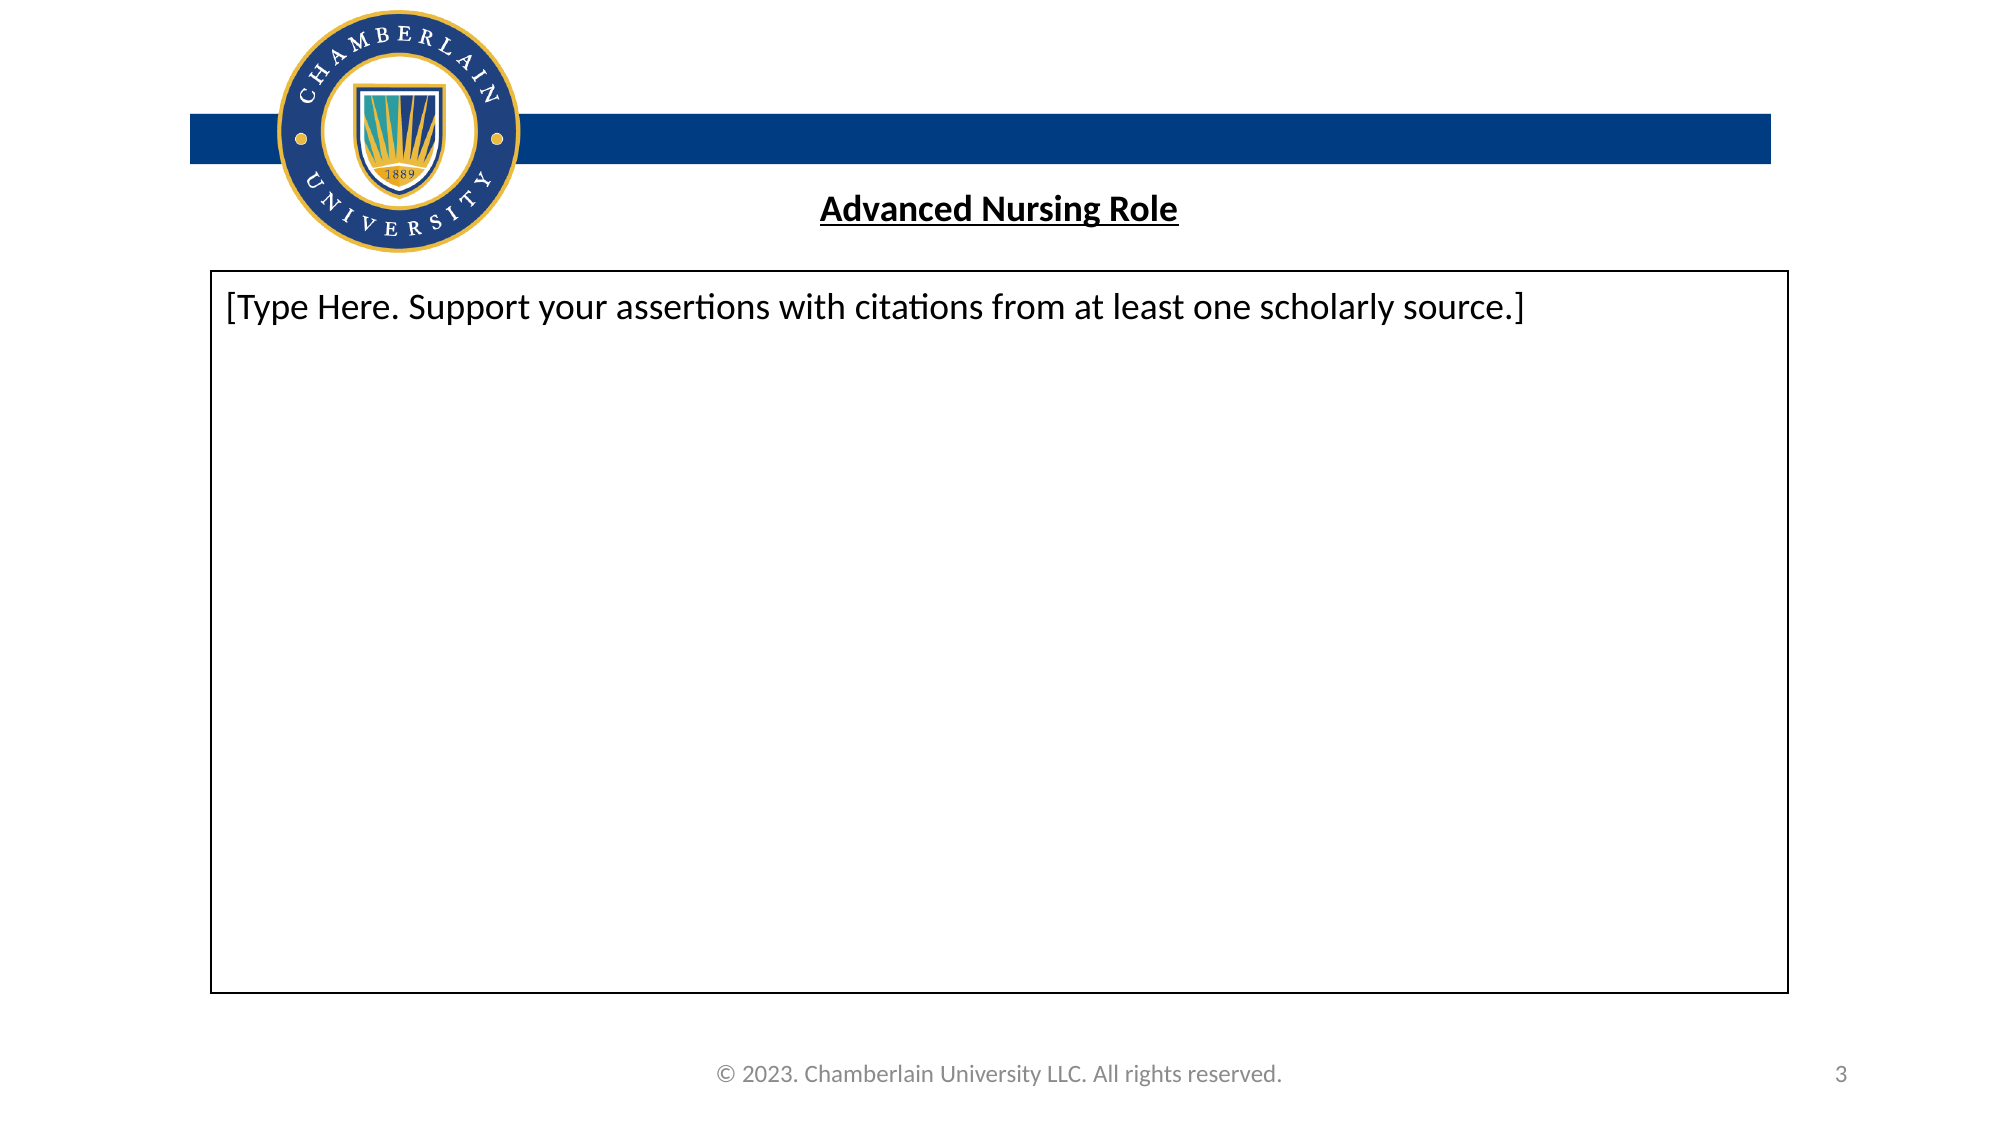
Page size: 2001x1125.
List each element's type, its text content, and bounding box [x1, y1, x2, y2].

slide_number 3 [1412, 1042, 1863, 1103]
footer © 2023. Chamberlain University LLC. All rights reserved. [662, 1042, 1338, 1103]
picture [190, 0, 1771, 272]
text_box [210, 270, 1789, 994]
text_box [Type Here. Support your assertions with citations from at least one scholarly source.] [210, 274, 1788, 515]
